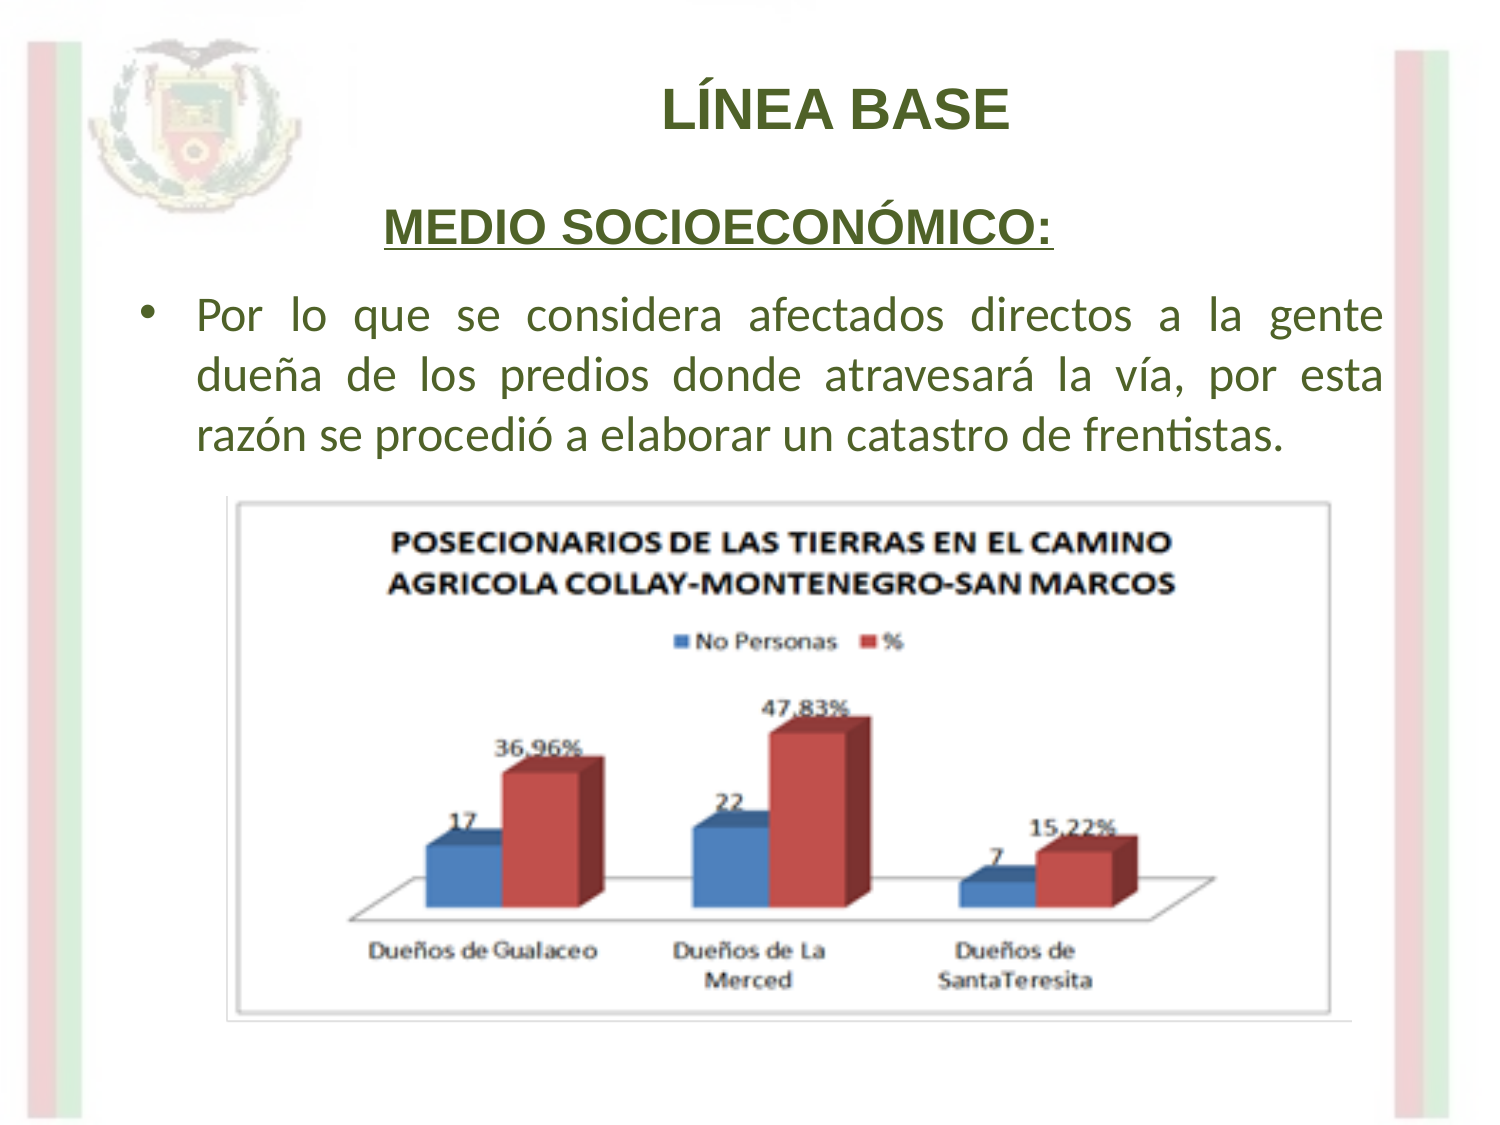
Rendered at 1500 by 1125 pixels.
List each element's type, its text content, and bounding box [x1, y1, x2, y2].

picture [224, 495, 1352, 1026]
text_box LÍNEA BASE [347, 64, 1325, 149]
text_box Por lo que se considera afectados directos a la gente dueña de los predios donde atravesará la vía, por esta razón se procedió a elaborar un catastro de frentistas. [124, 274, 1400, 469]
text_box MEDIO SOCIOECONÓMICO: [87, 187, 1350, 263]
